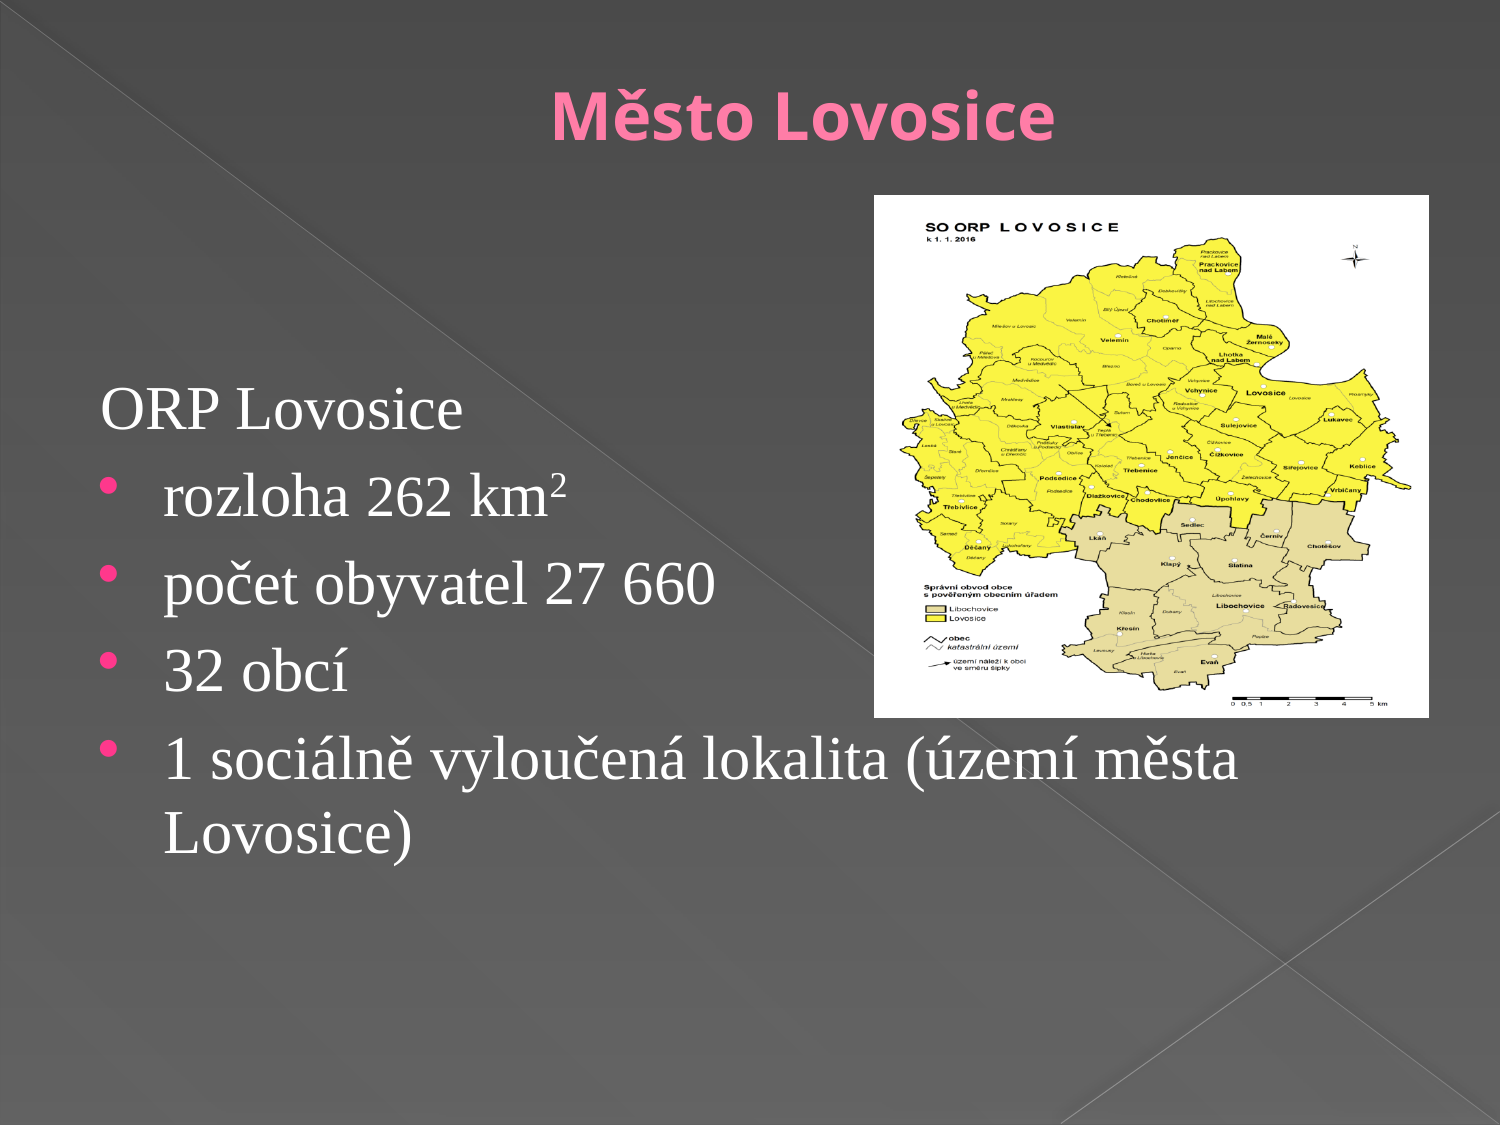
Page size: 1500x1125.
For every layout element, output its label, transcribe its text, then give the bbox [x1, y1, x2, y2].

picture [855, 160, 1447, 752]
list ORP Lovosice rozloha 262 km2 počet obyvatel 27 660 32 obcí 1 sociálně vyloučená lokalita (území města Lovosice) [75, 184, 1425, 1059]
title Město Lovosice [88, 42, 1439, 184]
